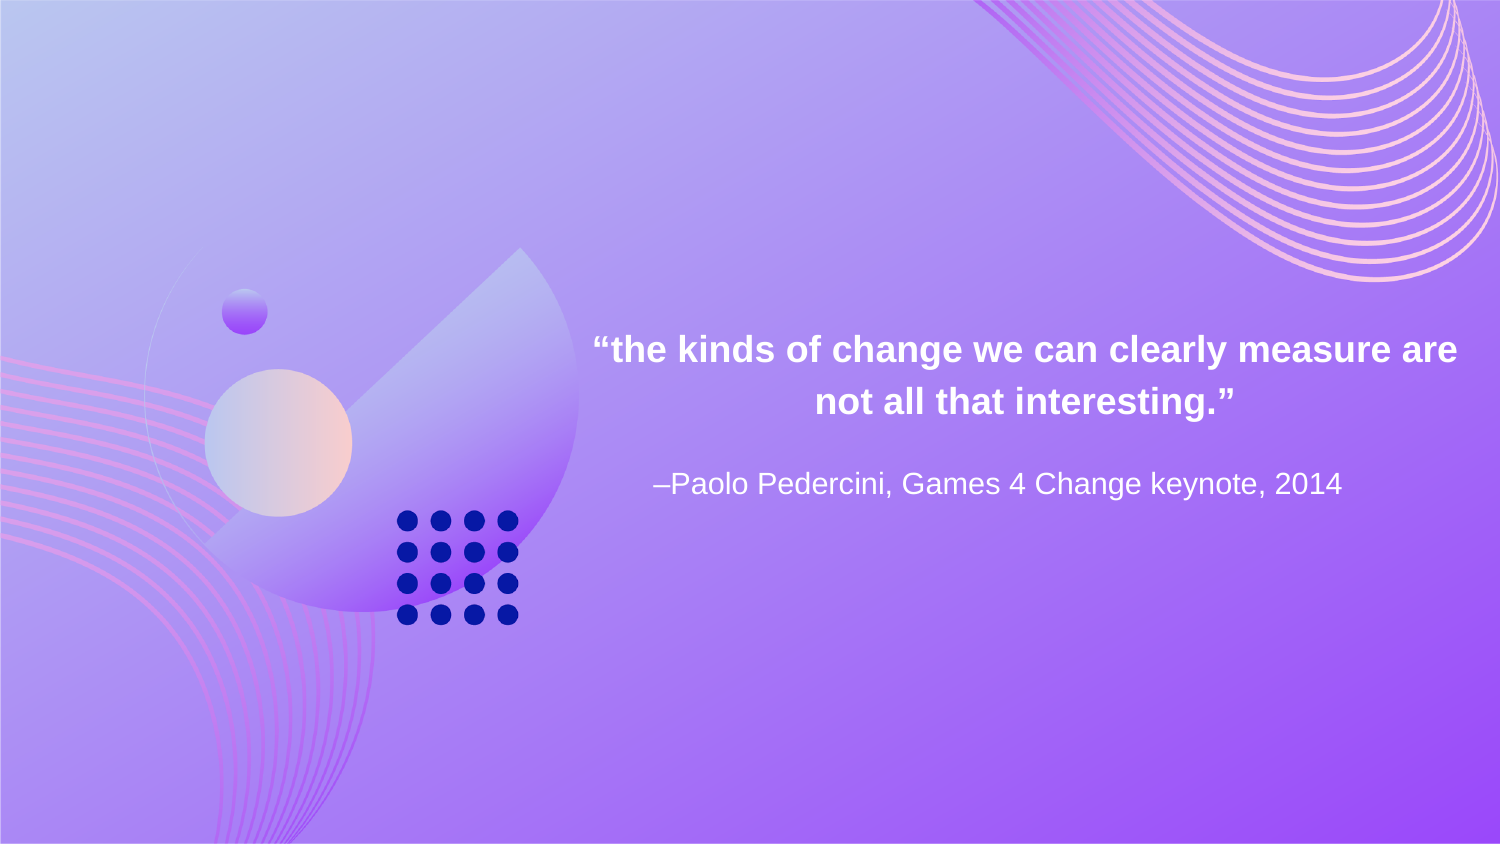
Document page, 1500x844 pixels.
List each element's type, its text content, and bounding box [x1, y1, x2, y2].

list –Paolo Pedercini, Games 4 Change keynote, 2014 [631, 443, 1366, 517]
list “the kinds of change we can clearly measure are not all that interesting.” [572, 303, 1478, 439]
picture [0, 0, 1500, 844]
